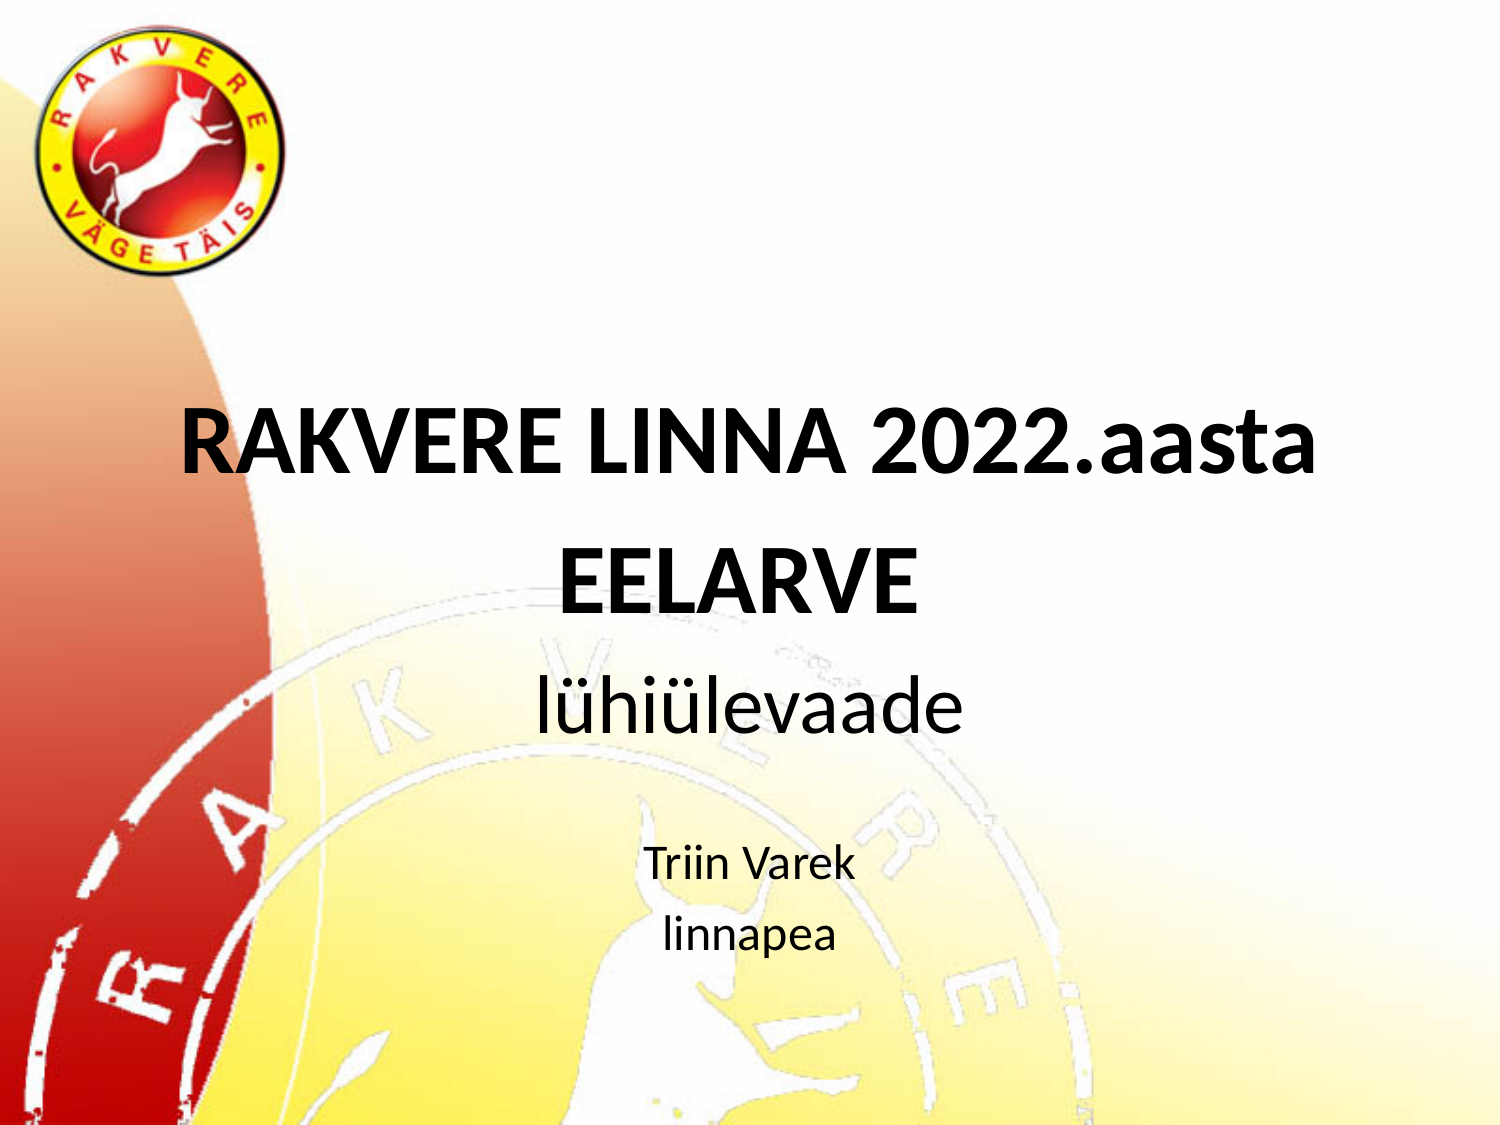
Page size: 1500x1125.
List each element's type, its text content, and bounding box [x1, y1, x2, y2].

picture [0, 0, 1500, 1125]
list RAKVERE LINNA 2022.aasta EELARVE lühiülevaade Triin Varek linnapea [75, 172, 1425, 1047]
